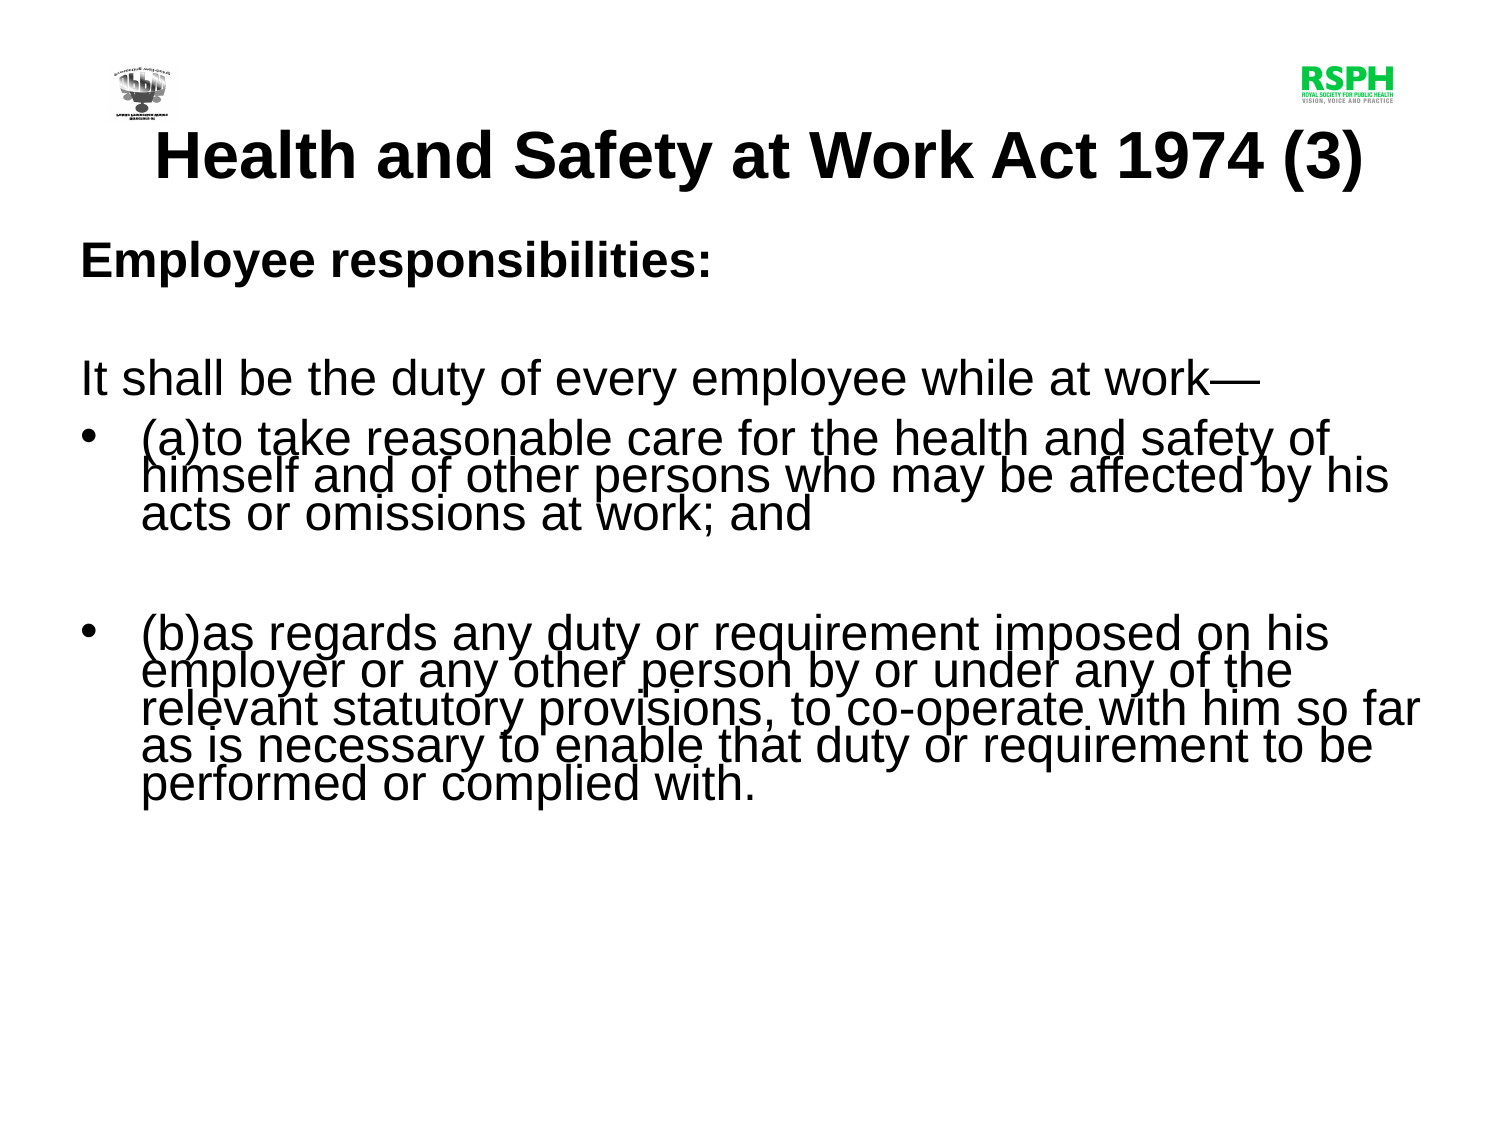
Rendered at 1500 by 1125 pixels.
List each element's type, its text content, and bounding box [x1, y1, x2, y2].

title Health and Safety at Work Act 1974 (3) [85, 99, 1436, 204]
picture [106, 66, 178, 123]
list Employee responsibilities: It shall be the duty of every employee while at work— (a)to take reasonable care for the health and safety of himself and of other persons who may be affected by his acts or omissions at work; and (b)as regards any duty or requirement imposed on his employer or any other person by or under any of the relevant statutory provisions, to co-operate with him so far as is necessary to enable that duty or requirement to be performed or complied with. [64, 219, 1459, 823]
picture [1302, 66, 1393, 104]
